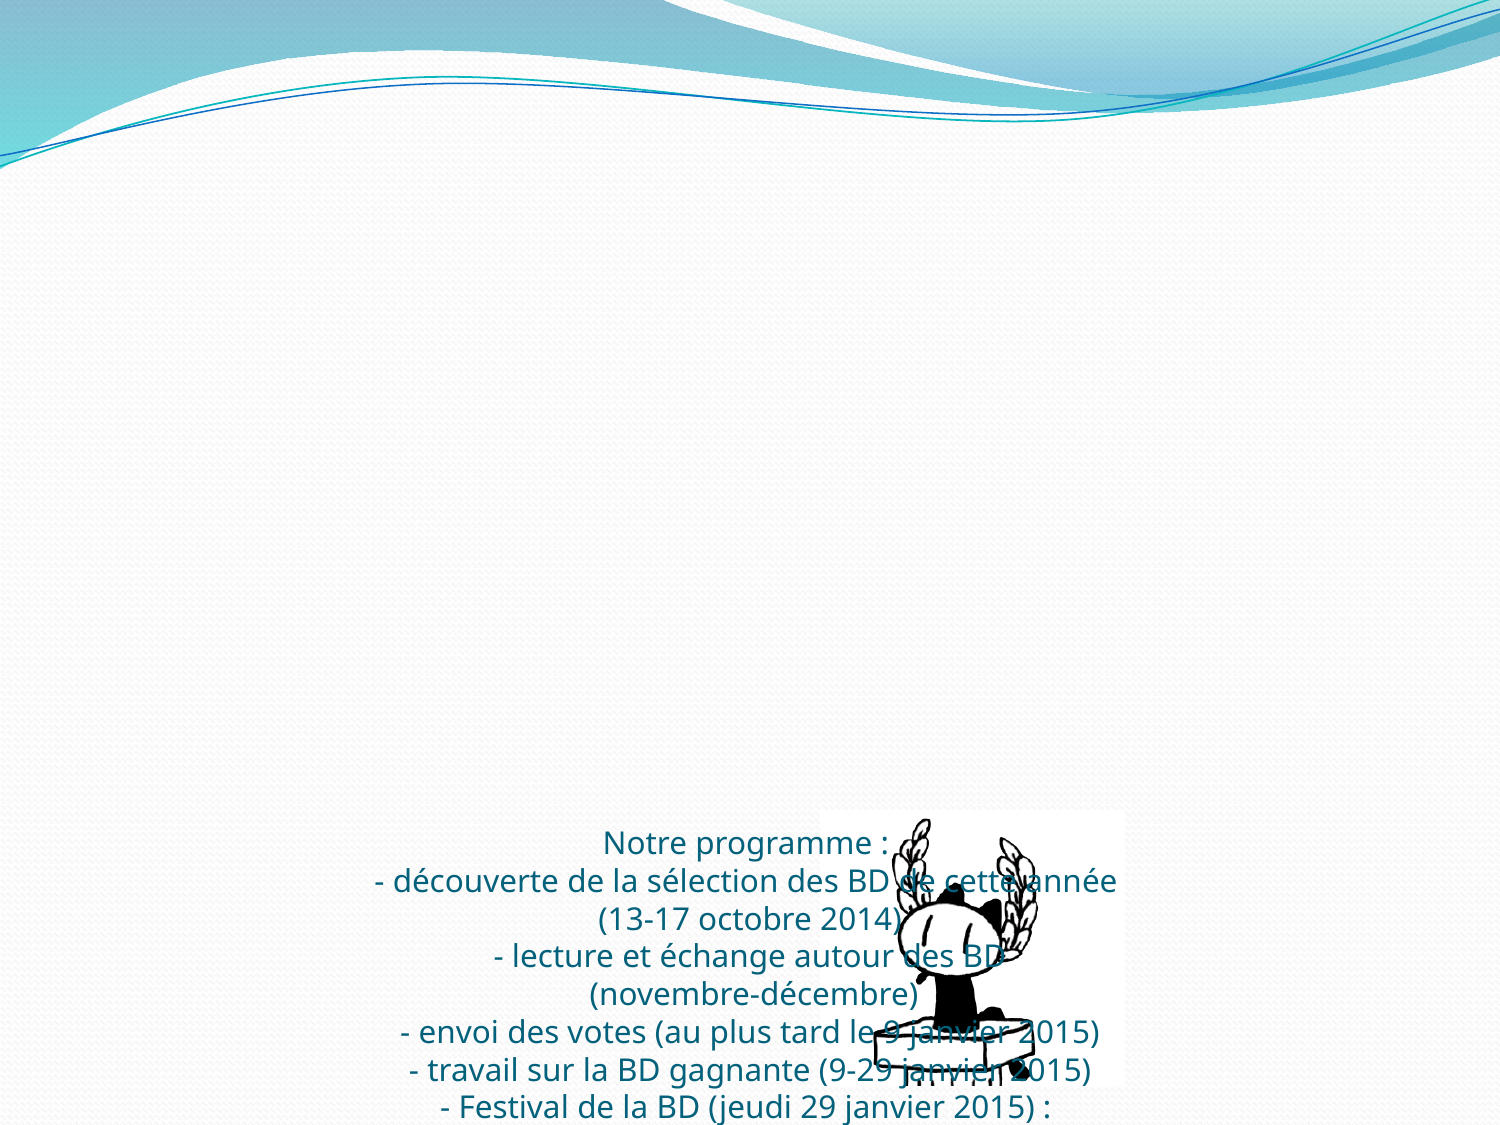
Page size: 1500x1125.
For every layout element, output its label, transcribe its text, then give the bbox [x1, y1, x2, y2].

picture [820, 810, 1125, 1086]
title Notre programme : - découverte de la sélection des BD de cette année (13-17 octobre 2014) - lecture et échange autour des BD (novembre-décembre) - envoi des votes (au plus tard le 9 janvier 2015) - travail sur la BD gagnante (9-29 janvier 2015) - Festival de la BD (jeudi 29 janvier 2015) : rencontre avec l’auteur (le matin) + visites (après-midi) [29, 432, 1471, 1125]
